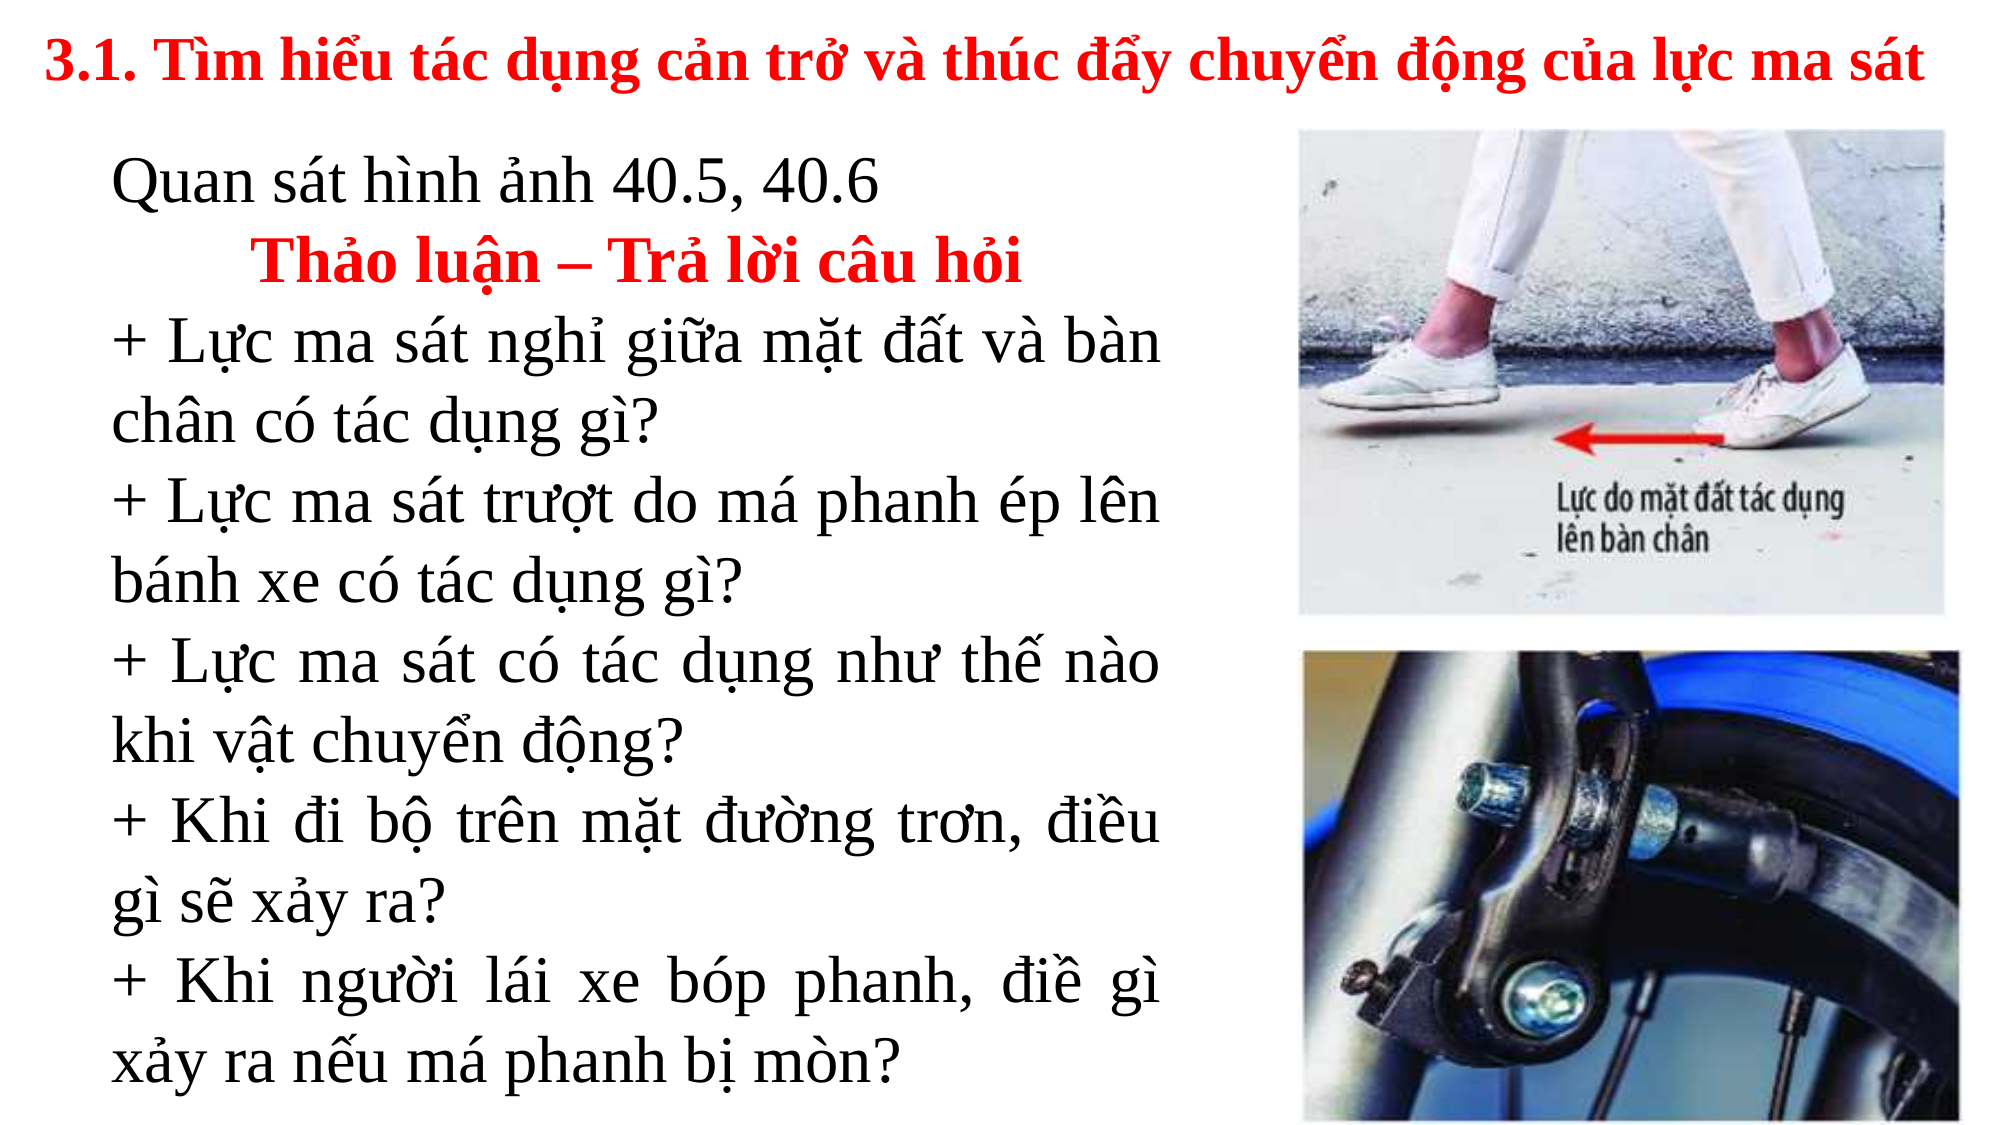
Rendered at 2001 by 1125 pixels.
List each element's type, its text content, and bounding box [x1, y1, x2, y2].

picture [1297, 649, 1972, 1125]
text_box Quan sát hình ảnh 40.5, 40.6 Thảo luận – Trả lời câu hỏi + Lực ma sát nghỉ giữa mặt đất và bàn chân có tác dụng gì? + Lực ma sát trượt do má phanh ép lên bánh xe có tác dụng gì? + Lực ma sát có tác dụng như thế nào khi vật chuyển động? + Khi đi bộ trên mặt đường trơn, điều gì sẽ xảy ra? + Khi người lái xe bóp phanh, điề gì xảy ra nếu má phanh bị mòn? [96, 128, 1179, 1103]
text_box 3.1. Tìm hiểu tác dụng cản trở và thúc đẩy chuyển động của lực ma sát [29, 10, 1972, 101]
picture [1297, 128, 1948, 621]
